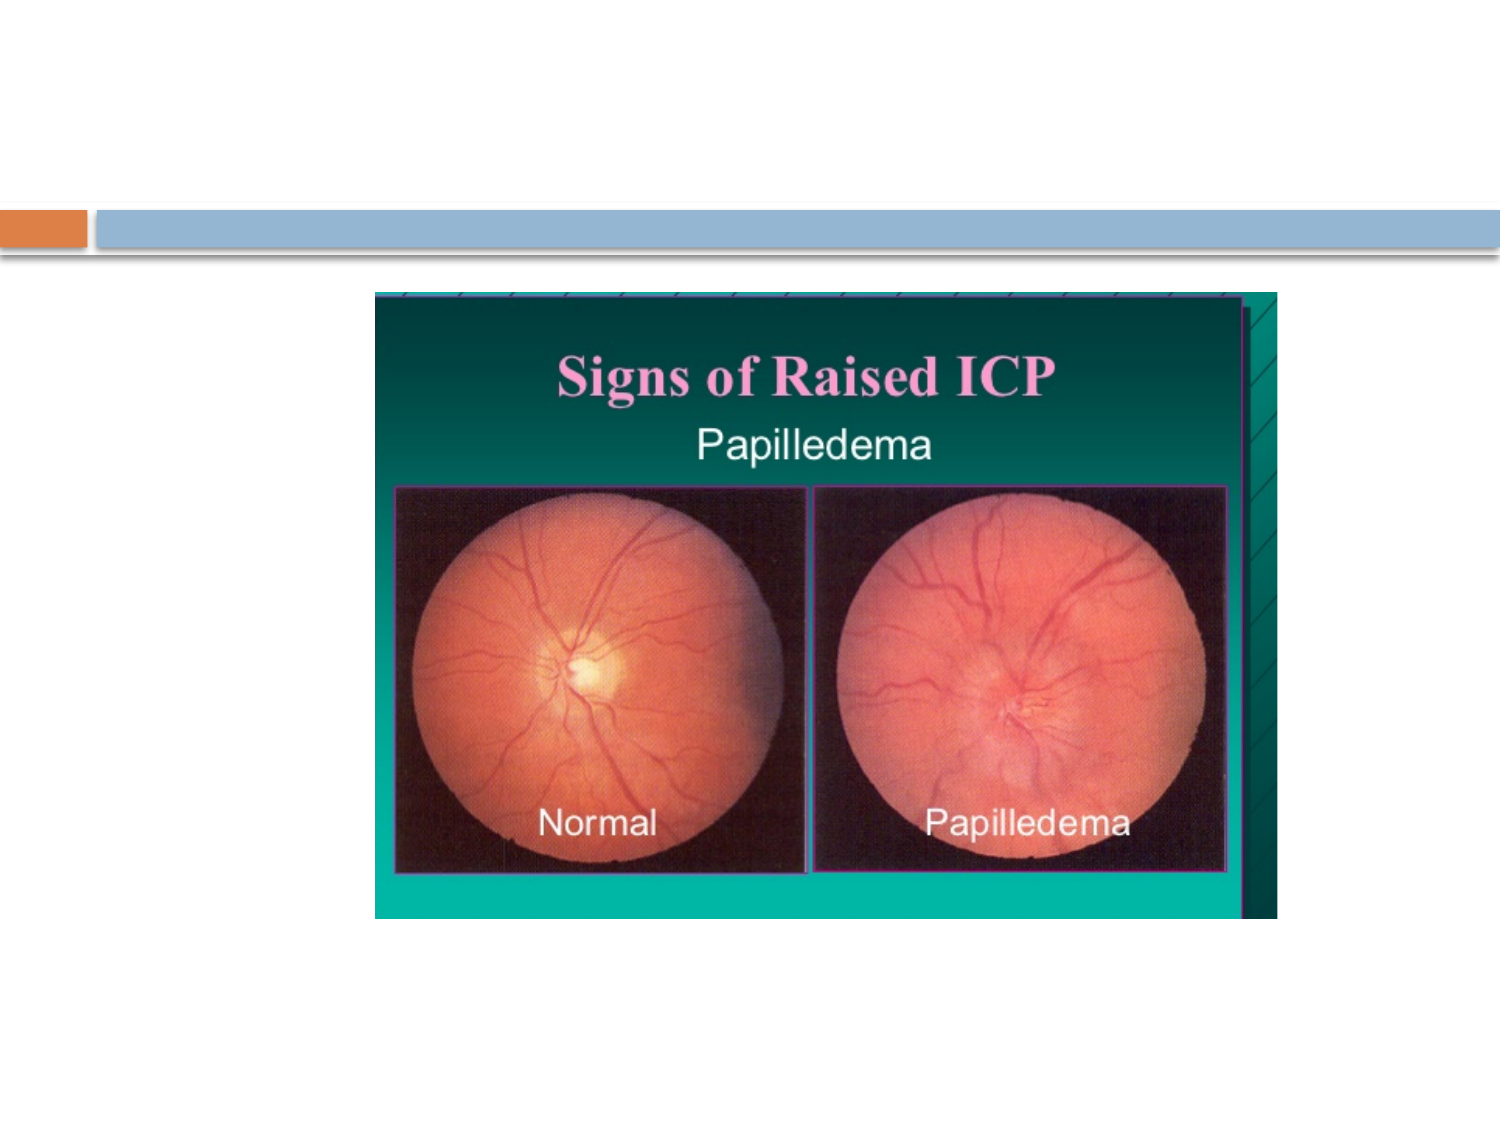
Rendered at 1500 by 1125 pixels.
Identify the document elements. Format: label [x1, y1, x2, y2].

list [374, 292, 1278, 920]
